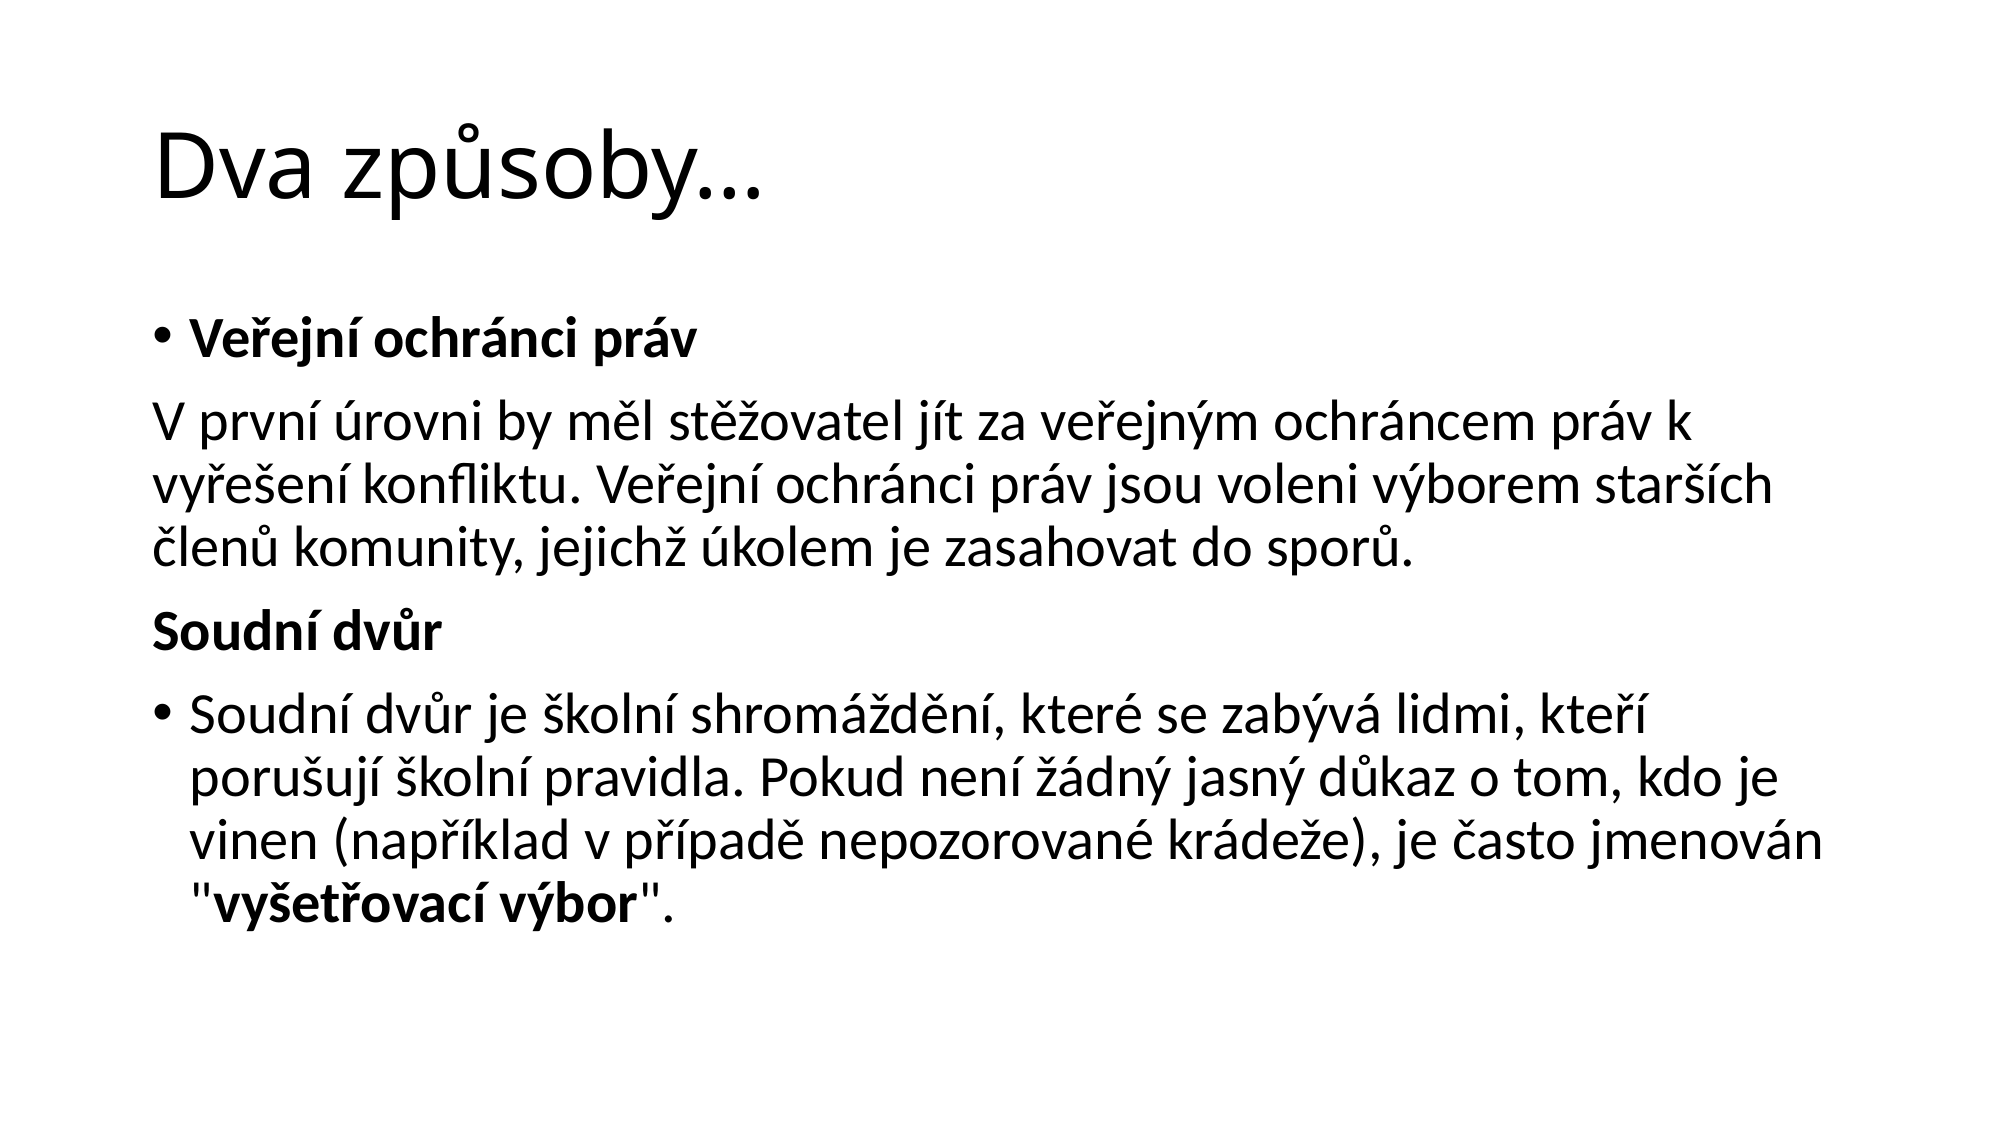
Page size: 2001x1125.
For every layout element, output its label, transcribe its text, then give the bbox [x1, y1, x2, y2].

list Veřejní ochránci práv V první úrovni by měl stěžovatel jít za veřejným ochráncem práv k vyřešení konfliktu. Veřejní ochránci práv jsou voleni výborem starších členů komunity, jejichž úkolem je zasahovat do sporů. Soudní dvůr Soudní dvůr je školní shromáždění, které se zabývá lidmi, kteří porušují školní pravidla. Pokud není žádný jasný důkaz o tom, kdo je vinen (například v případě nepozorované krádeže), je často jmenován "vyšetřovací výbor". [137, 299, 1863, 1014]
title Dva způsoby… [137, 59, 1863, 278]
